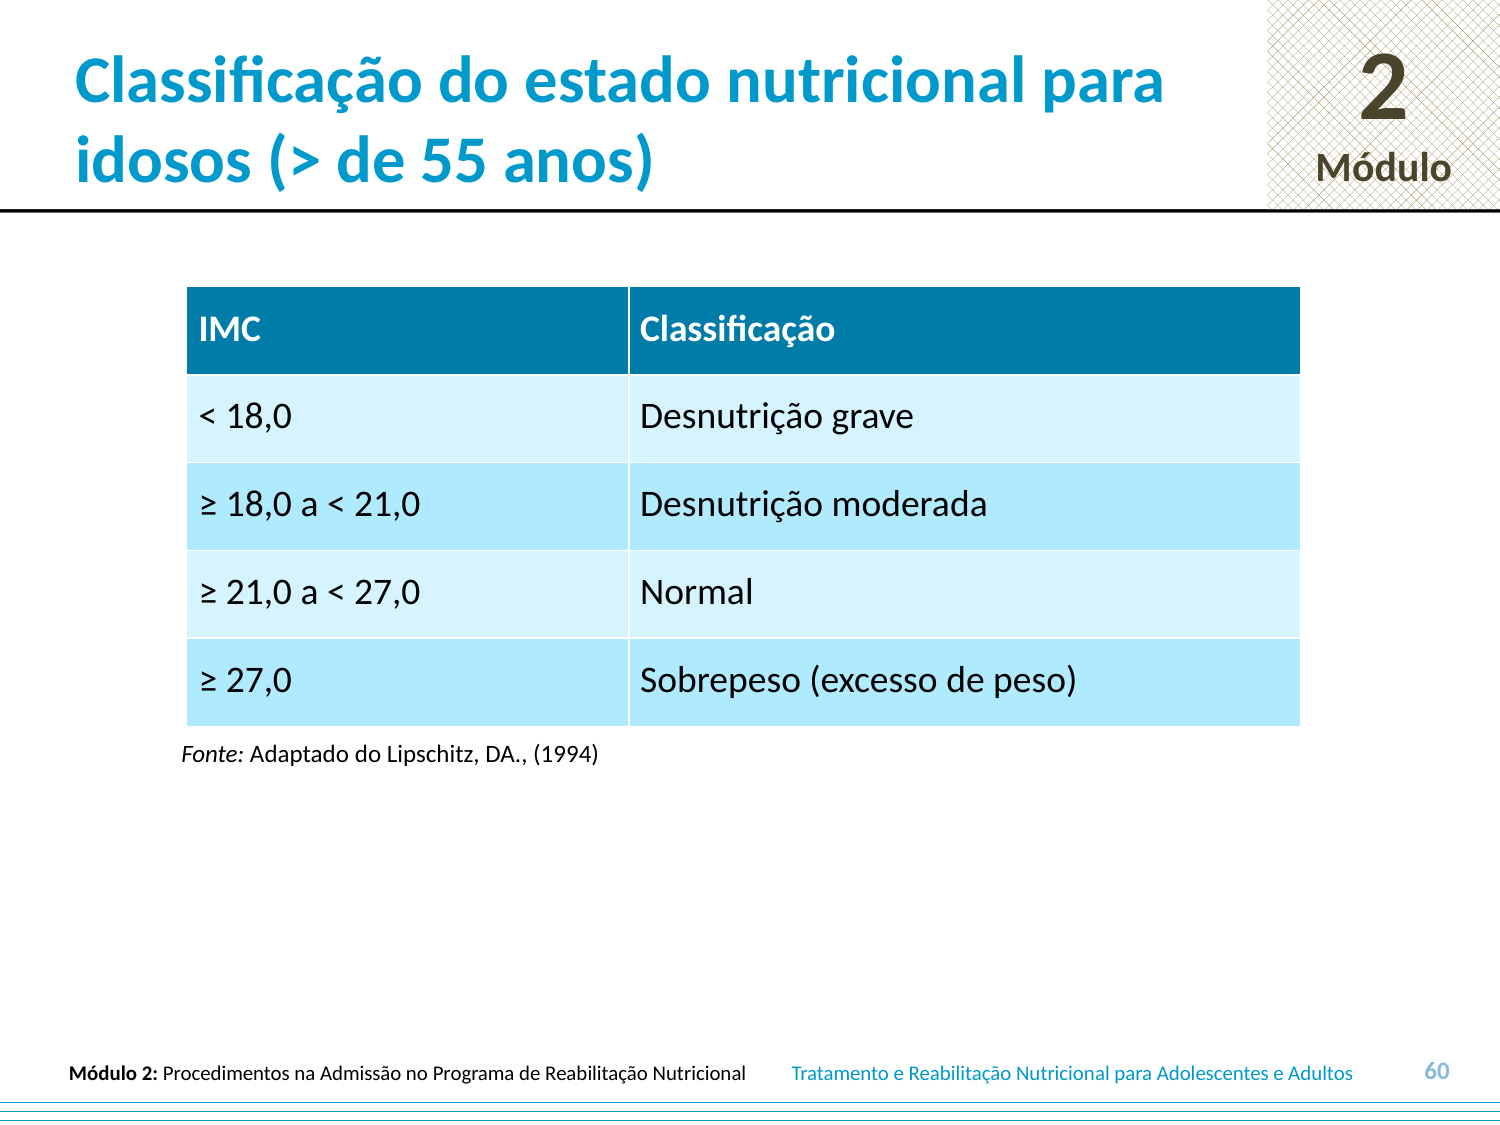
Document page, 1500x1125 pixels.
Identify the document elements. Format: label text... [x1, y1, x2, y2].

table_cell Desnutrição grave [630, 376, 1300, 462]
table_cell Normal [630, 551, 1300, 637]
table_cell ≥ 27,0 [187, 639, 628, 726]
table_cell Sobrepeso (excesso de peso) [630, 639, 1300, 726]
table_header IMC [187, 287, 628, 374]
slide_number 60 [1389, 1050, 1465, 1088]
table_cell < 18,0 [187, 376, 628, 462]
table_header Classificação [630, 287, 1300, 374]
table_cell ≥ 18,0 a < 21,0 [187, 463, 628, 550]
list Fonte: Adaptado do Lipschitz, DA., (1994) [91, 360, 1054, 1016]
table_cell ≥ 21,0 a < 27,0 [187, 551, 628, 637]
table_cell Desnutrição moderada [630, 463, 1300, 550]
title Classificação do estado nutricional para idosos (> de 55 anos) [0, 0, 1288, 233]
